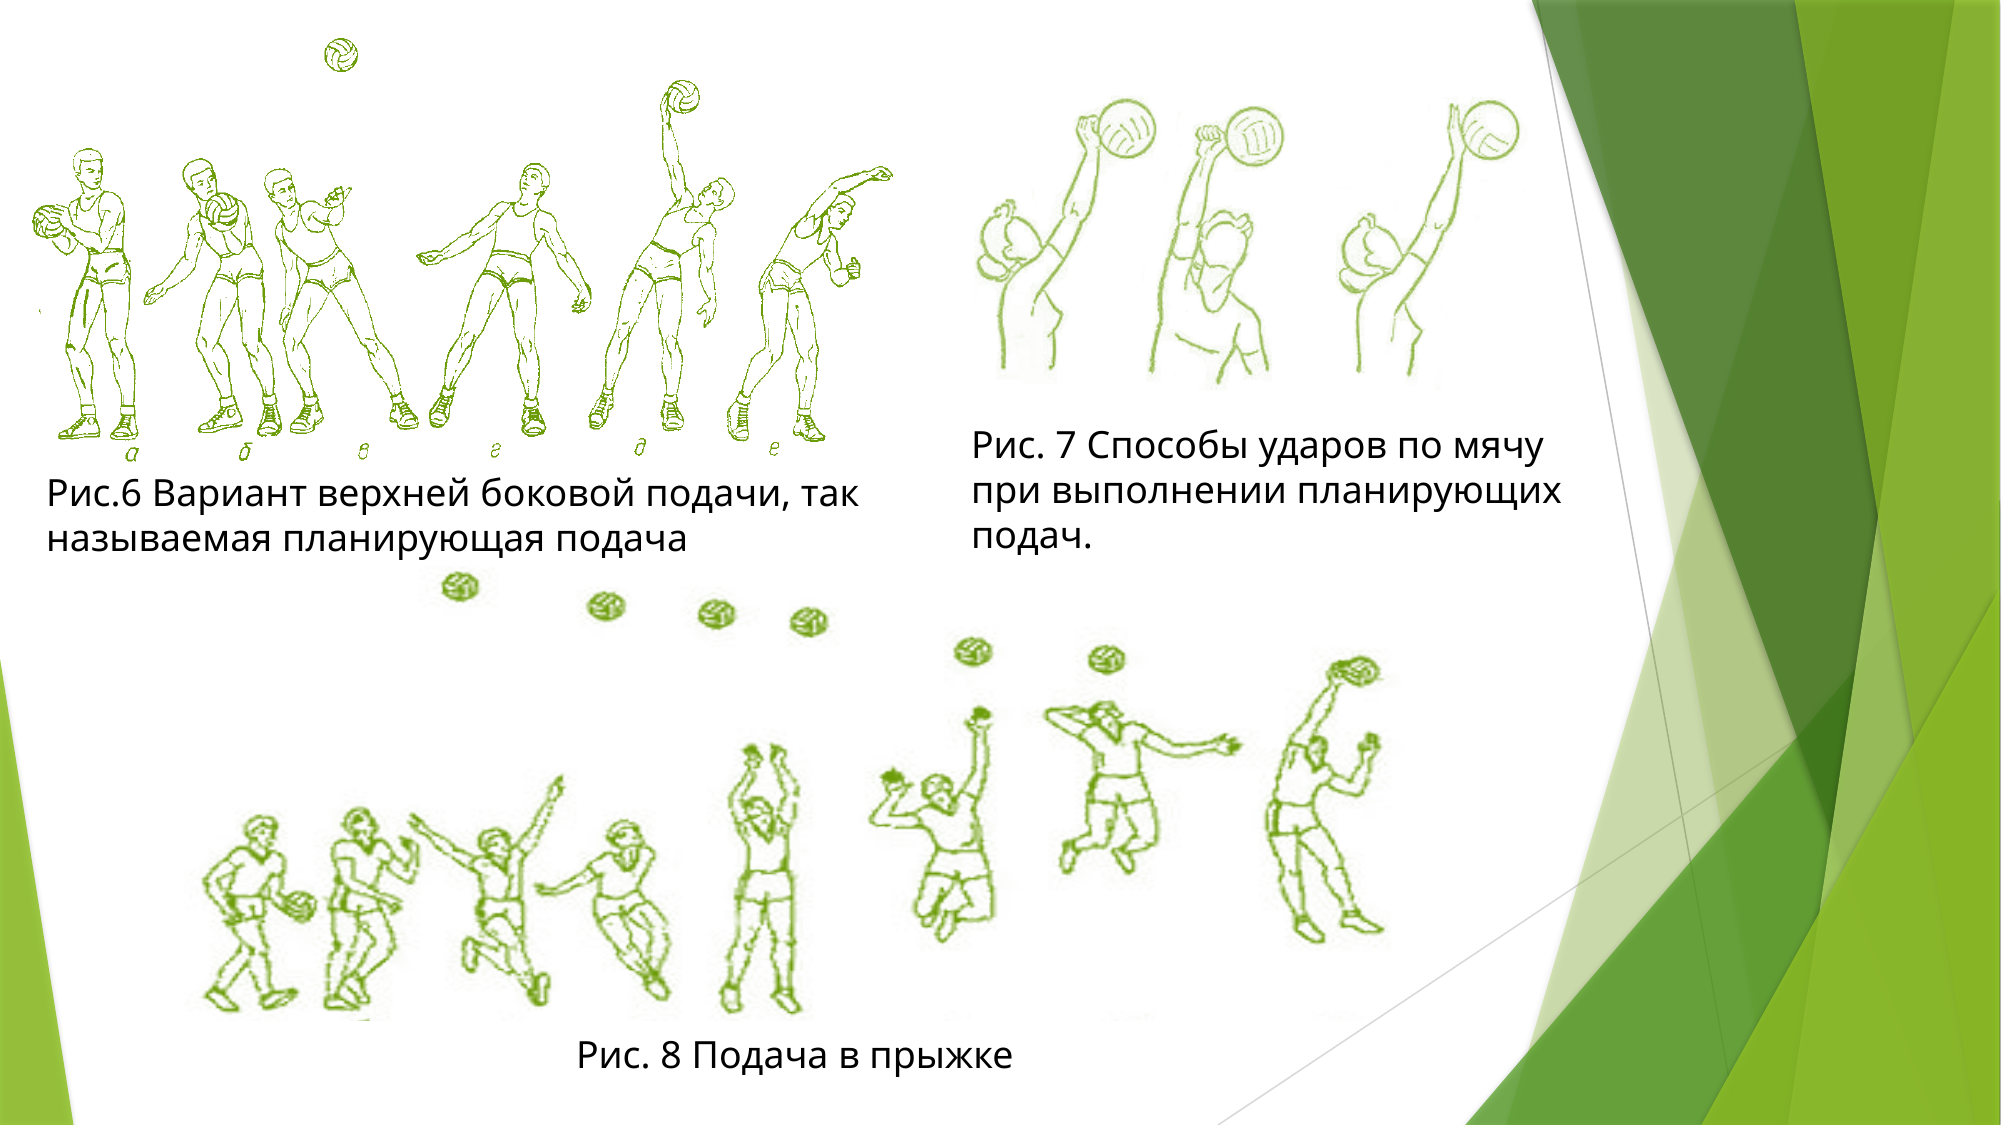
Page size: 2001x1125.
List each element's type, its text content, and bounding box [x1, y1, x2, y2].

text_box Рис.6 Вариант верхней боковой подачи, так называемая планирующая подача [31, 461, 956, 567]
picture [955, 88, 1532, 398]
picture [184, 526, 1468, 1021]
text_box Рис. 8 Подача в прыжке [561, 1029, 1039, 1084]
picture [30, 37, 894, 463]
text_box Рис. 7 Способы ударов по мячу при выполнении планирующих подач. [956, 413, 1623, 564]
